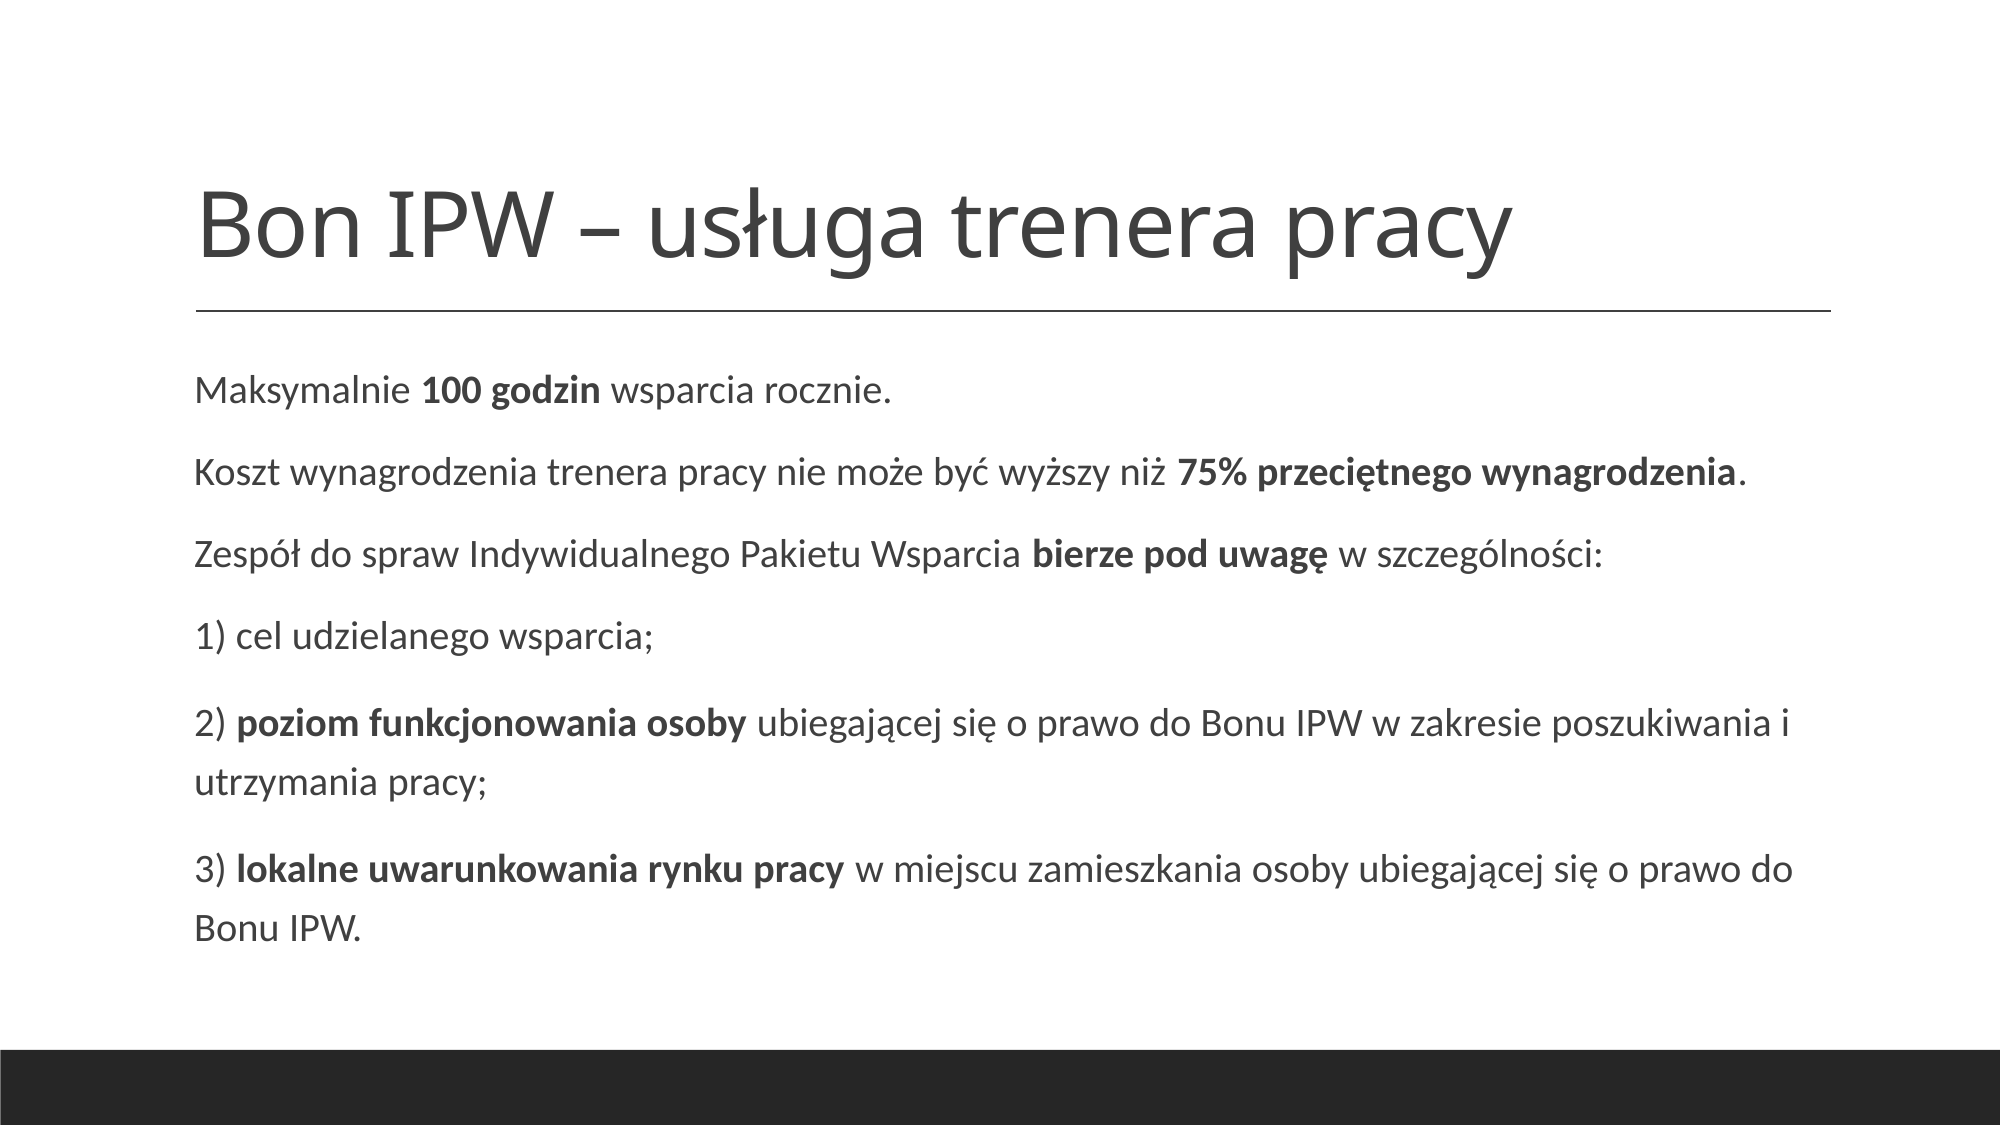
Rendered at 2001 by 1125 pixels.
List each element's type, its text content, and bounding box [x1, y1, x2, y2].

list Maksymalnie 100 godzin wsparcia rocznie. Koszt wynagrodzenia trenera pracy nie może być wyższy niż 75% przeciętnego wynagrodzenia. Zespół do spraw Indywidualnego Pakietu Wsparcia bierze pod uwagę w szczególności: 1) cel udzielanego wsparcia; 2) poziom funkcjonowania osoby ubiegającej się o prawo do Bonu IPW w zakresie poszukiwania i utrzymania pracy; 3) lokalne uwarunkowania rynku pracy w miejscu zamieszkania osoby ubiegającej się o prawo do Bonu IPW. [180, 345, 1830, 963]
title Bon IPW – usługa trenera pracy [180, 47, 1830, 285]
